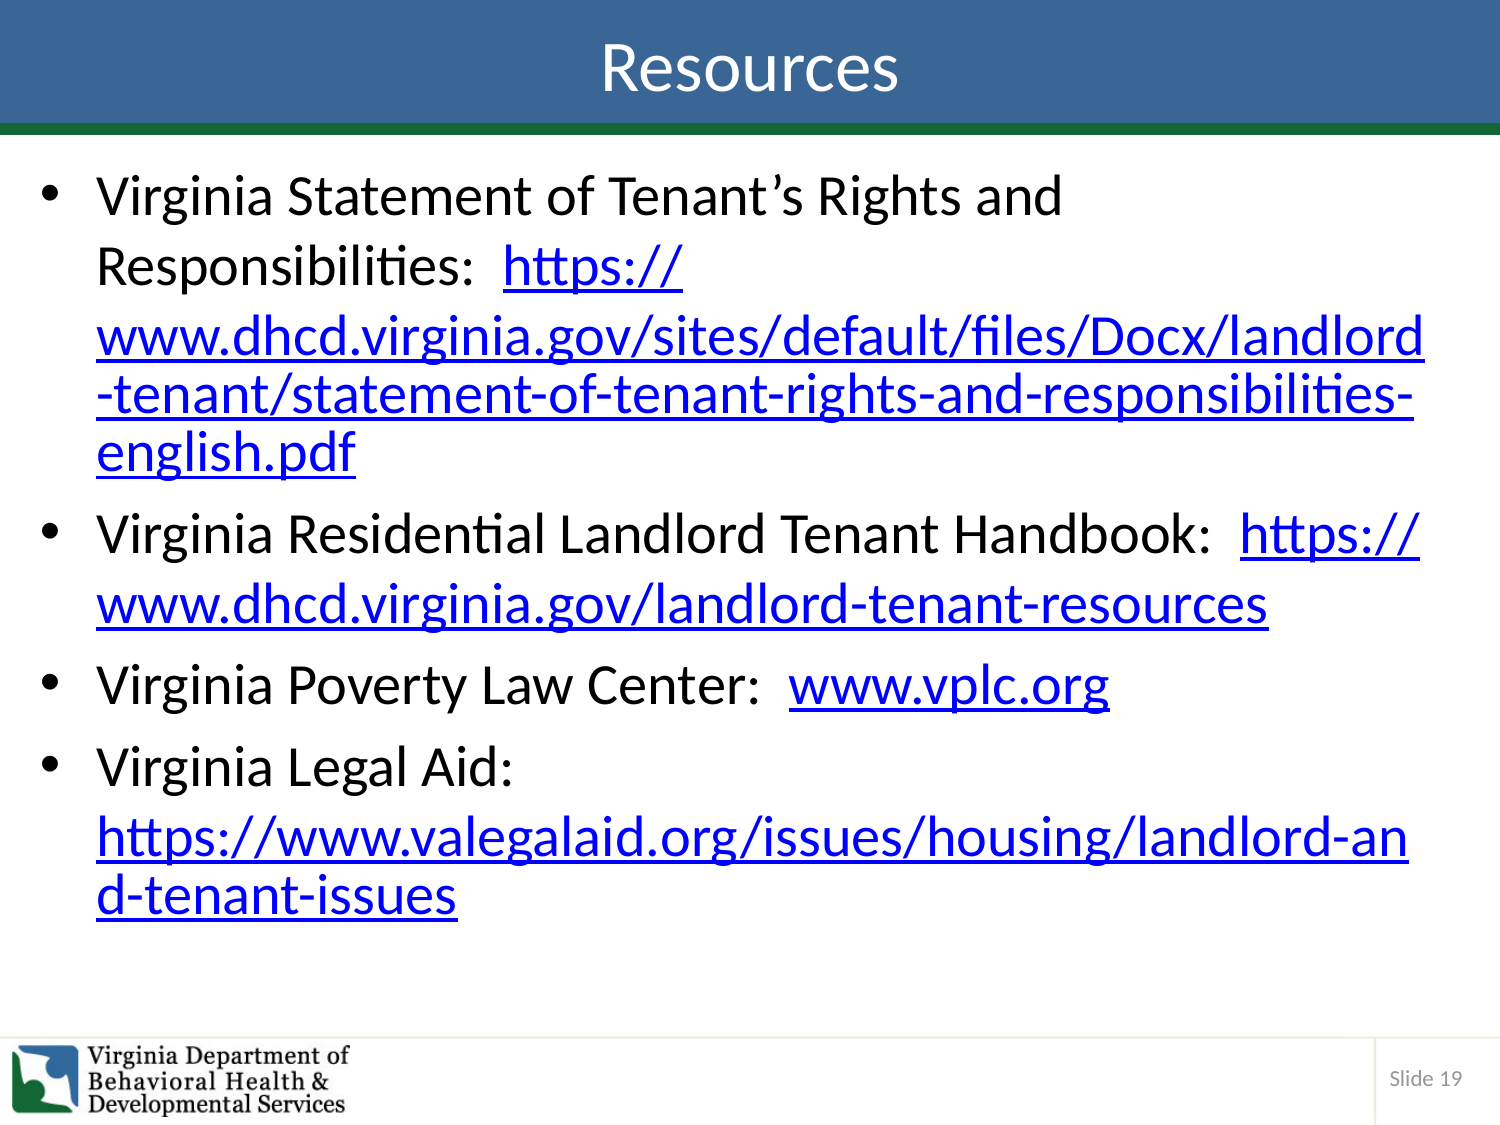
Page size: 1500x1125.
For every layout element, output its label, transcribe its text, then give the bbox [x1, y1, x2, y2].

title Resources [0, 0, 1500, 125]
list Virginia Statement of Tenant’s Rights and Responsibilities: https://www.dhcd.virginia.gov/sites/default/files/Docx/landlord-tenant/statement-of-tenant-rights-and-responsibilities-english.pdf Virginia Residential Landlord Tenant Handbook: https://www.dhcd.virginia.gov/landlord-tenant-resources Virginia Poverty Law Center: www.vplc.org Virginia Legal Aid: https://www.valegalaid.org/issues/housing/landlord-and-tenant-issues [24, 149, 1450, 1025]
picture [12, 1043, 350, 1117]
